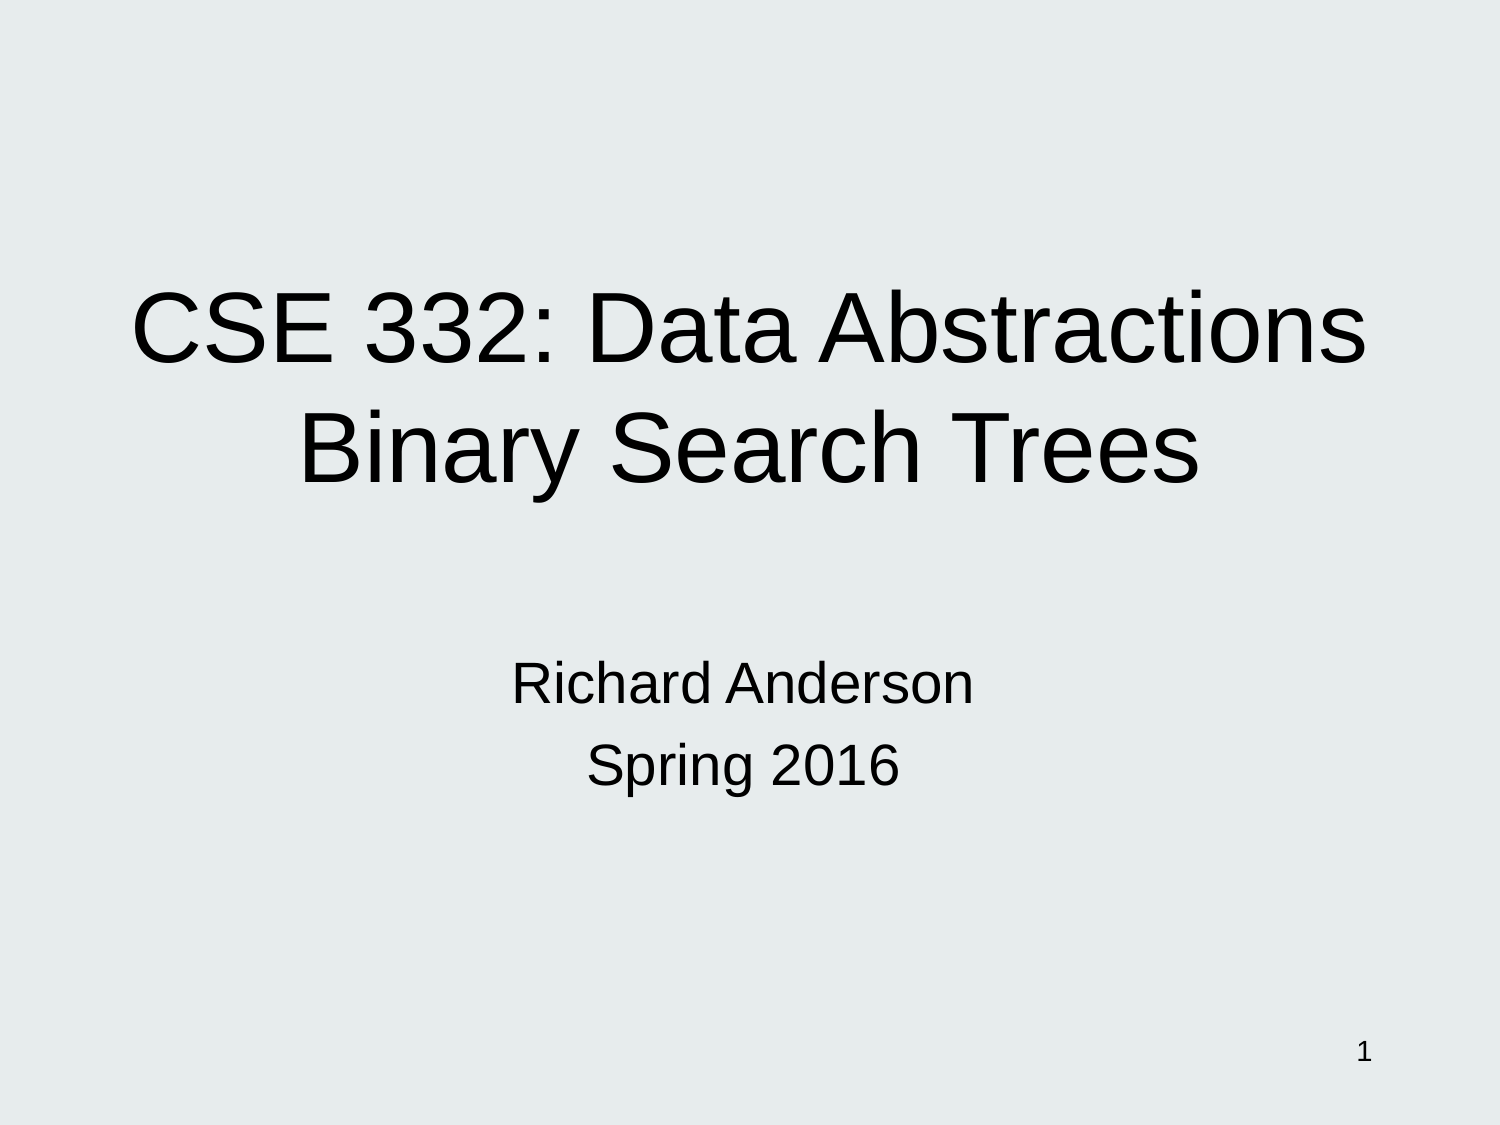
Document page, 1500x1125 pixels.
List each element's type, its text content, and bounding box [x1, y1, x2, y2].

subtitle Richard Anderson Spring 2016 [50, 637, 1438, 925]
slide_number 1 [1074, 1025, 1388, 1100]
title CSE 332: Data Abstractions Binary Search Trees [112, 174, 1388, 591]
